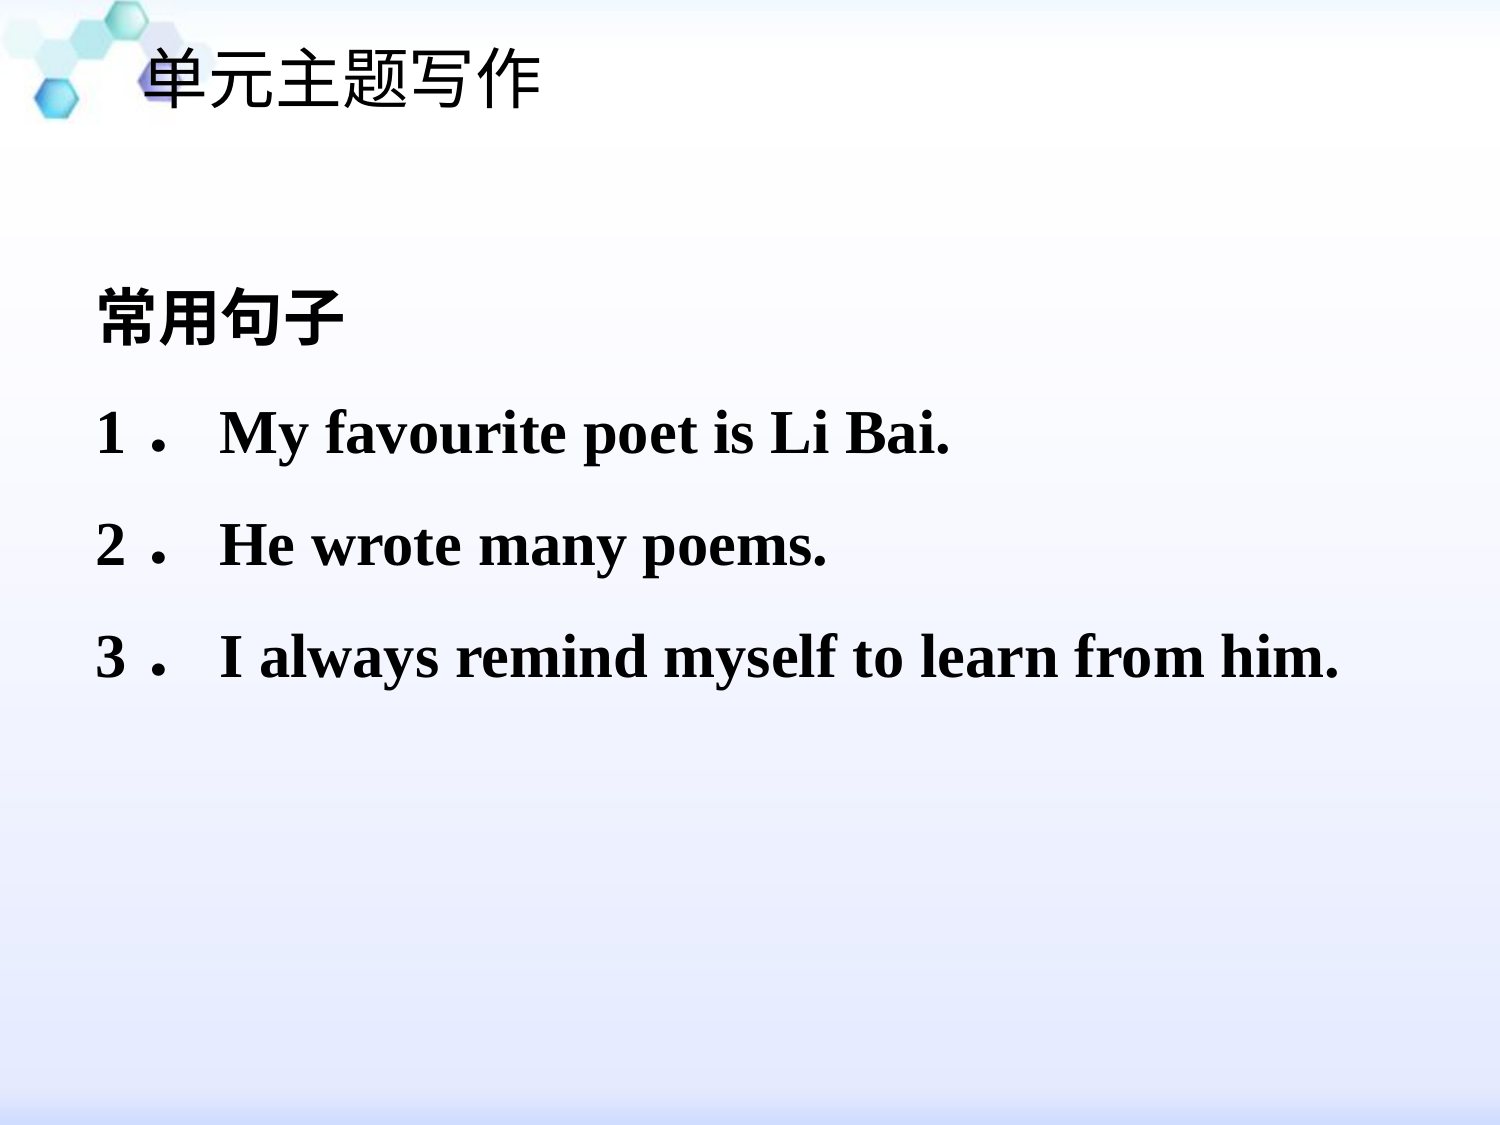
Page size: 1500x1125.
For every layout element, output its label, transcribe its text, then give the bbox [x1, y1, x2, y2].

picture [0, 0, 1500, 1125]
text_box 单元主题写作 [126, 29, 558, 124]
text_box 常用句子 1．My favourite poet is Li Bai. 2．He wrote many poems. 3．I always remind myself to learn from him. [80, 233, 1405, 698]
